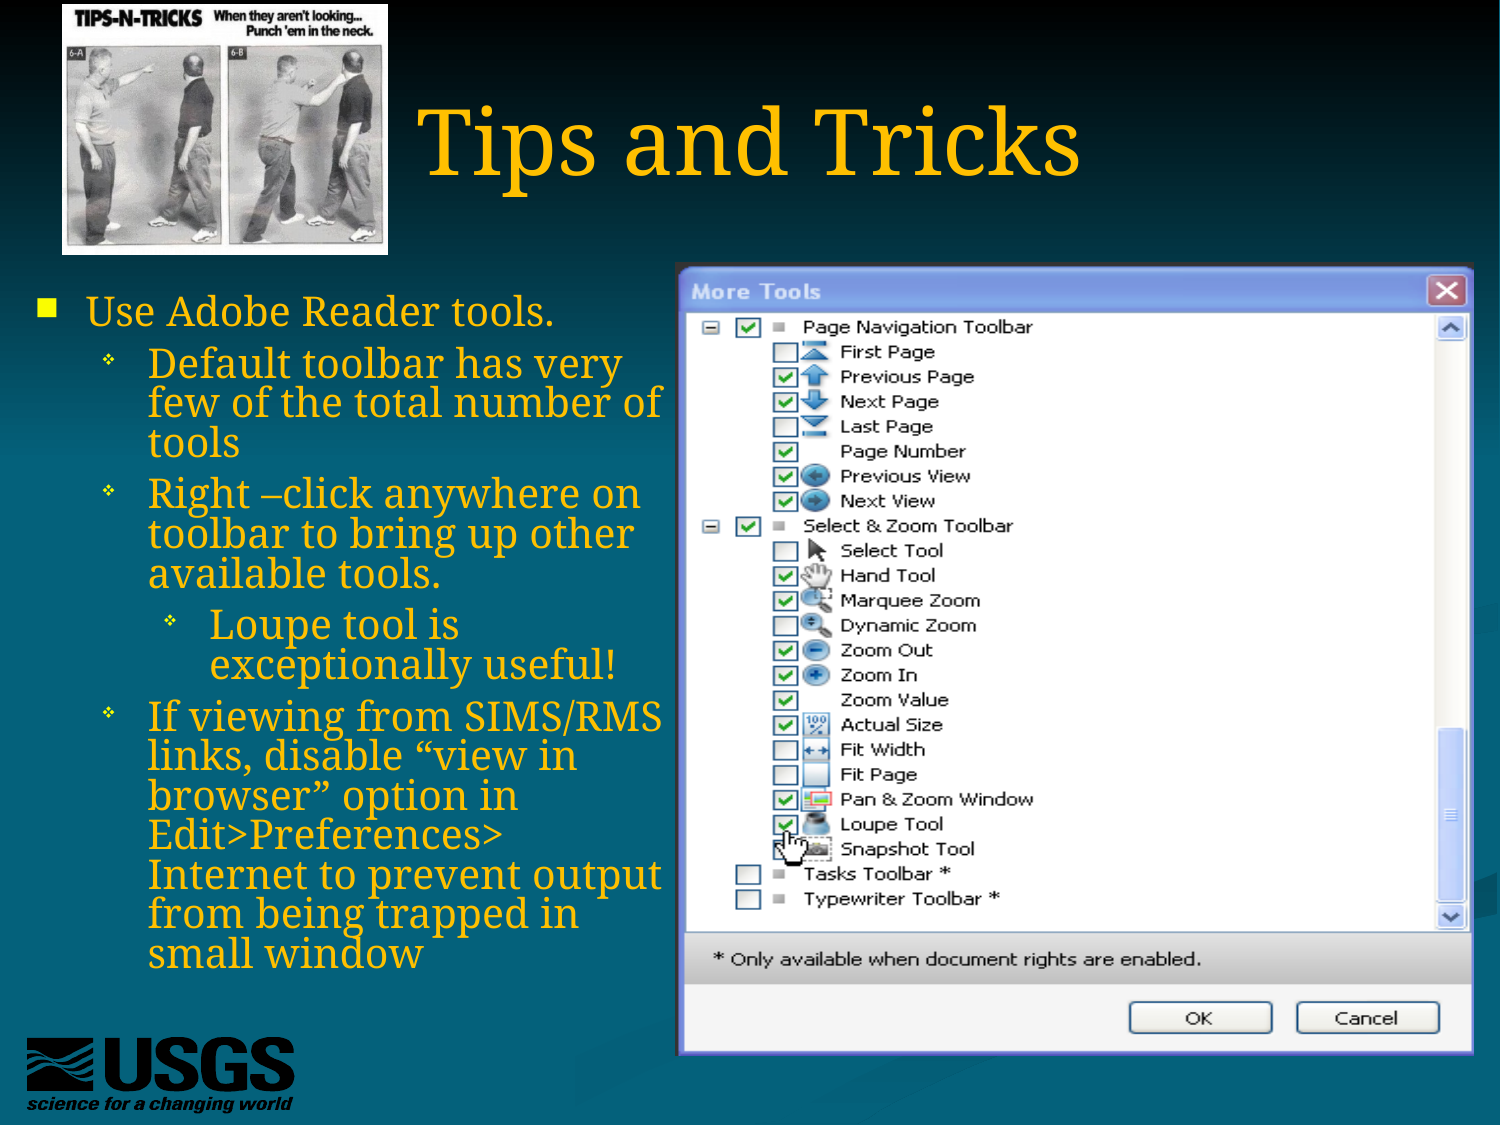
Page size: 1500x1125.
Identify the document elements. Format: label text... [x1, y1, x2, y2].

text_box Use Adobe Reader tools. Default toolbar has very few of the total number of tools Right –click anywhere on toolbar to bring up other available tools. Loupe tool is exceptionally useful! If viewing from SIMS/RMS links, disable “view in browser” option in Edit>Preferences> Internet to prevent output from being trapped in small window [24, 287, 669, 988]
picture [62, 4, 388, 254]
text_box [0, 1024, 332, 1125]
title Tips and Tricks [391, 45, 1425, 233]
picture [676, 263, 1473, 1055]
